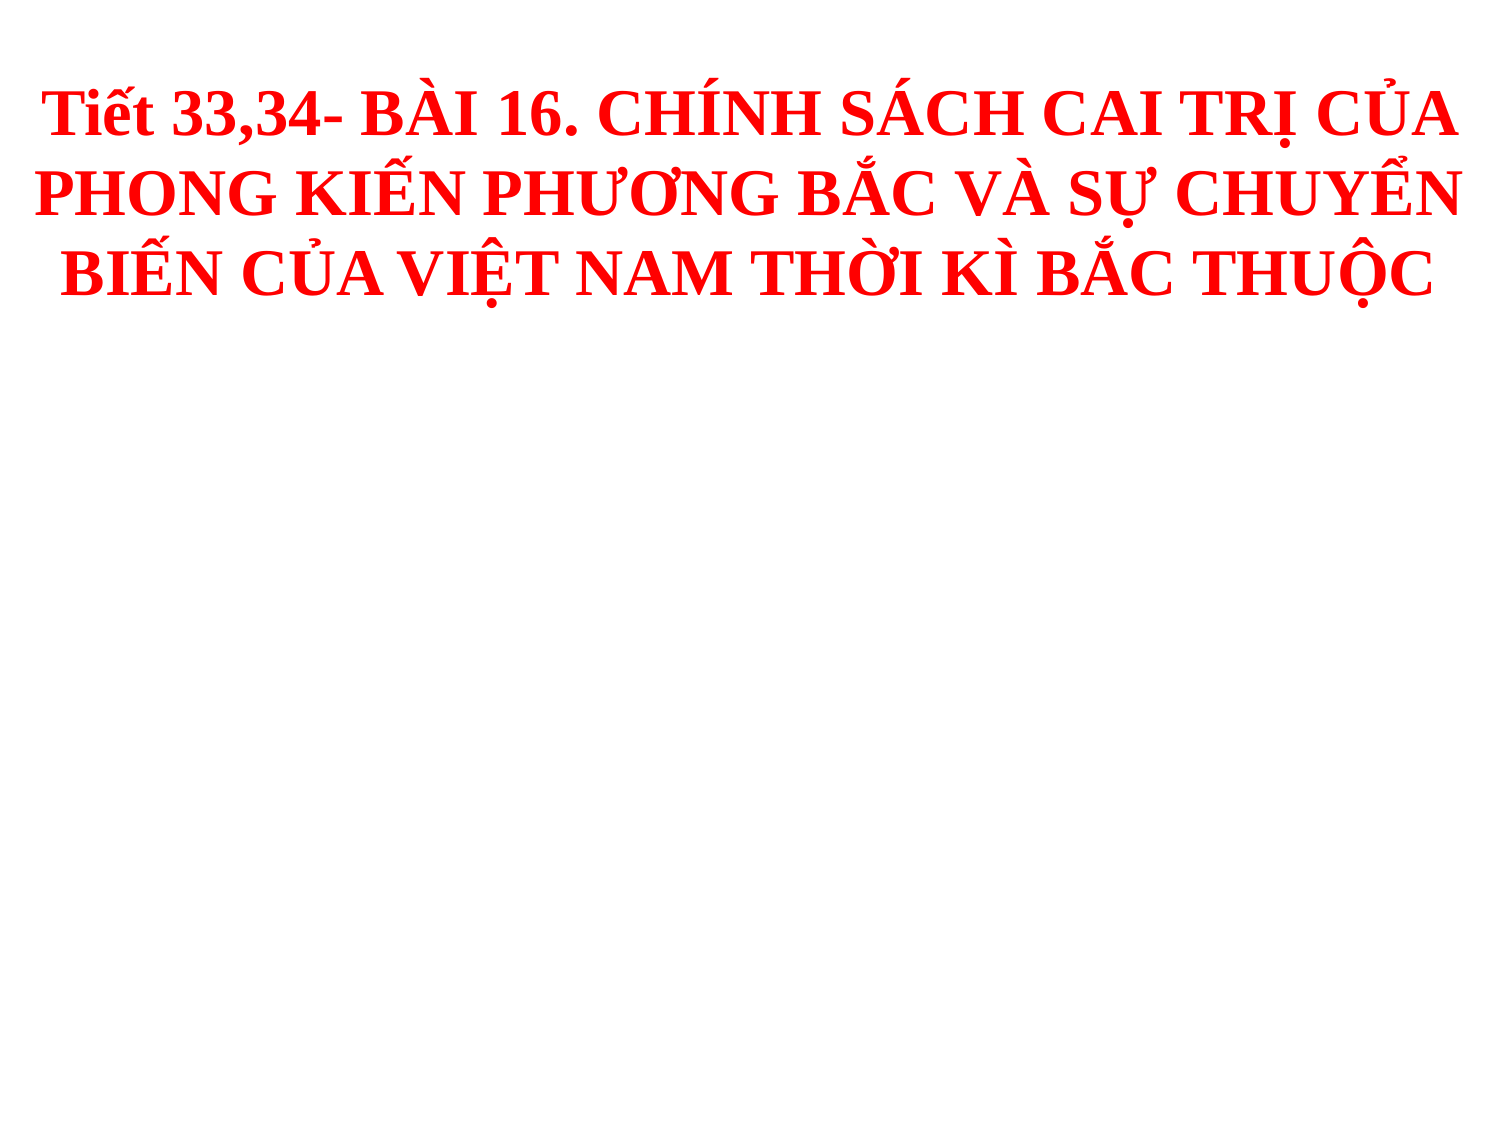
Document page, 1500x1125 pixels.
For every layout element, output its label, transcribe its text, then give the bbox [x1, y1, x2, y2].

title Tiết 33,34- BÀI 16. CHÍNH SÁCH CAI TRỊ CỦA PHONG KIẾN PHƯƠNG BẮC VÀ SỰ CHUYỂN BIẾN CỦA VIỆT NAM THỜI KÌ BẮC THUỘC [0, 12, 1499, 237]
list [0, 237, 1500, 1063]
